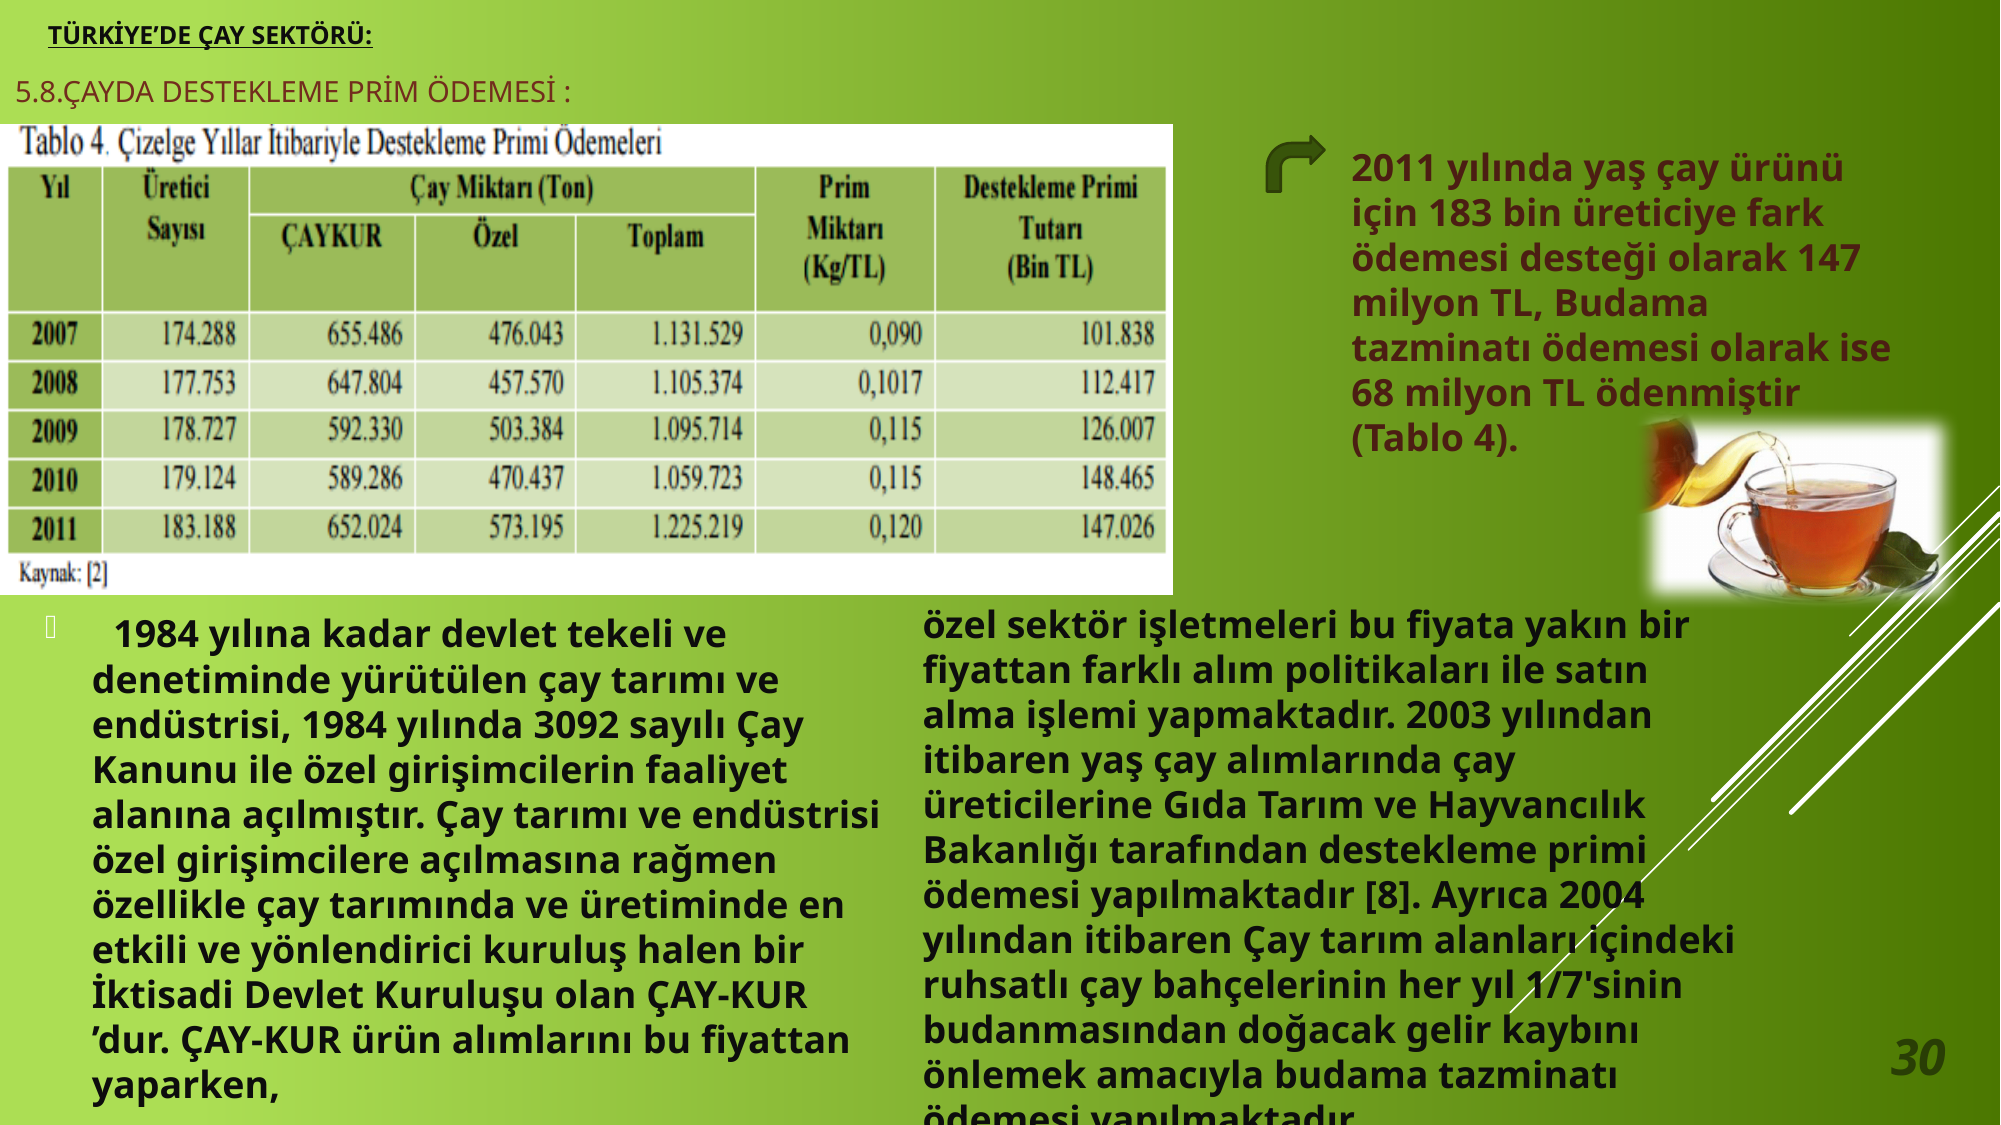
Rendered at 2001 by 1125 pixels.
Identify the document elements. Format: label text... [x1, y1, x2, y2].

text_box TÜRKİYE’DE ÇAY SEKTÖRÜ: [33, 12, 388, 57]
slide_number 30 [1818, 1001, 1962, 1102]
text_box [1265, 134, 1326, 193]
list 1984 yılına kadar devlet tekeli ve denetiminde yürütülen çay tarımı ve endüstrisi, 1984 yılında 3092 sayılı Çay Kanunu ile özel girişimcilerin faaliyet alanına açılmıştır. Çay tarımı ve endüstrisi özel girişimcilere açılmasına rağmen özellikle çay tarımında ve üretiminde en etkili ve yönlendirici kuruluş halen bir İktisadi Devlet Kuruluşu olan ÇAY-KUR ’dur. ÇAY-KUR ürün alımlarını bu fiyattan yaparken, [30, 595, 907, 1125]
text_box 2011 yılında yaş çay ürünü için 183 bin üreticiye fark ödemesi desteği olarak 147 milyon TL, Budama tazminatı ödemesi olarak ise 68 milyon TL ödenmiştir (Tablo 4). [1336, 136, 1911, 466]
title 5.8.Çayda Destekleme Prim Ödemesi : [0, 63, 1000, 119]
text_box özel sektör işletmeleri bu fiyata yakın bir fiyattan farklı alım politikaları ile satın alma işlemi yapmaktadır. 2003 yılından itibaren yaş çay alımlarında çay üreticilerine Gıda Tarım ve Hayvancılık Bakanlığı tarafından destekleme primi ödemesi yapılmaktadır [8]. Ayrıca 2004 yılından itibaren Çay tarım alanları içindeki ruhsatlı çay bahçelerinin her yıl 1/7'sinin budanmasından doğacak gelir kaybını önlemek amacıyla budama tazminatı ödemesi yapılmaktadır. [907, 594, 1766, 1125]
picture [1633, 406, 1962, 612]
picture [0, 124, 1173, 595]
